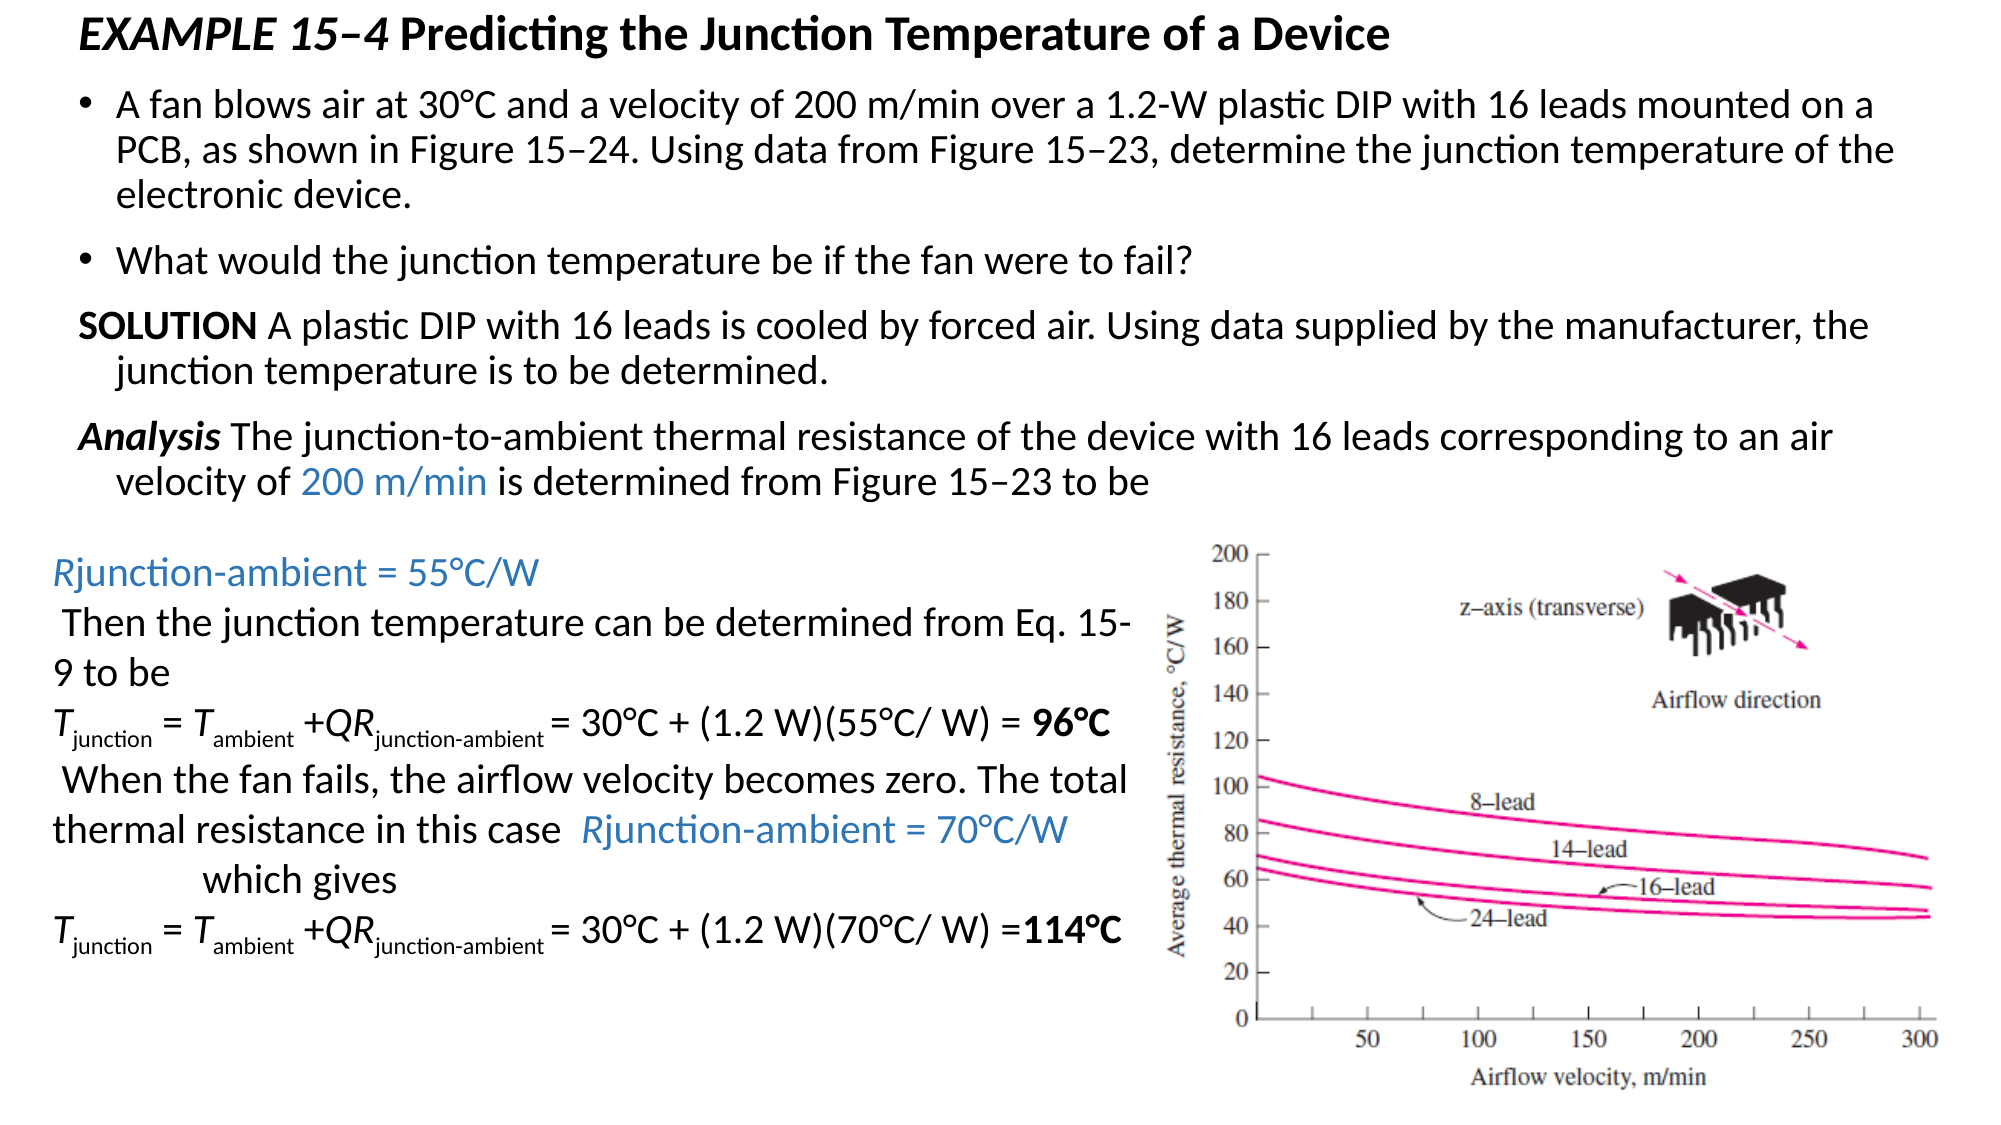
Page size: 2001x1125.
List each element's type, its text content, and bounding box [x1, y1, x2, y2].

text_box Rjunction-ambient = 55°C/W Then the junction temperature can be determined from Eq. 15-9 to be Tjunction = Tambient +QRjunction-ambient = 30°C + (1.2 W)(55°C/ W) = 96°C When the fan fails, the airflow velocity becomes zero. The total thermal resistance in this case Rjunction-ambient = 70°C/W which gives Tjunction = Tambient +QRjunction-ambient = 30°C + (1.2 W)(70°C/ W) =114°C [37, 537, 1152, 967]
picture [1152, 537, 1970, 1100]
list EXAMPLE 15–4 Predicting the Junction Temperature of a Device A fan blows air at 30°C and a velocity of 200 m/min over a 1.2-W plastic DIP with 16 leads mounted on a PCB, as shown in Figure 15–24. Using data from Figure 15–23, determine the junction temperature of the electronic device. What would the junction temperature be if the fan were to fail? SOLUTION A plastic DIP with 16 leads is cooled by forced air. Using data supplied by the manufacturer, the junction temperature is to be determined. Analysis The junction-to-ambient thermal resistance of the device with 16 leads corresponding to an air velocity of 200 m/min is determined from Figure 15–23 to be [63, 0, 1929, 520]
